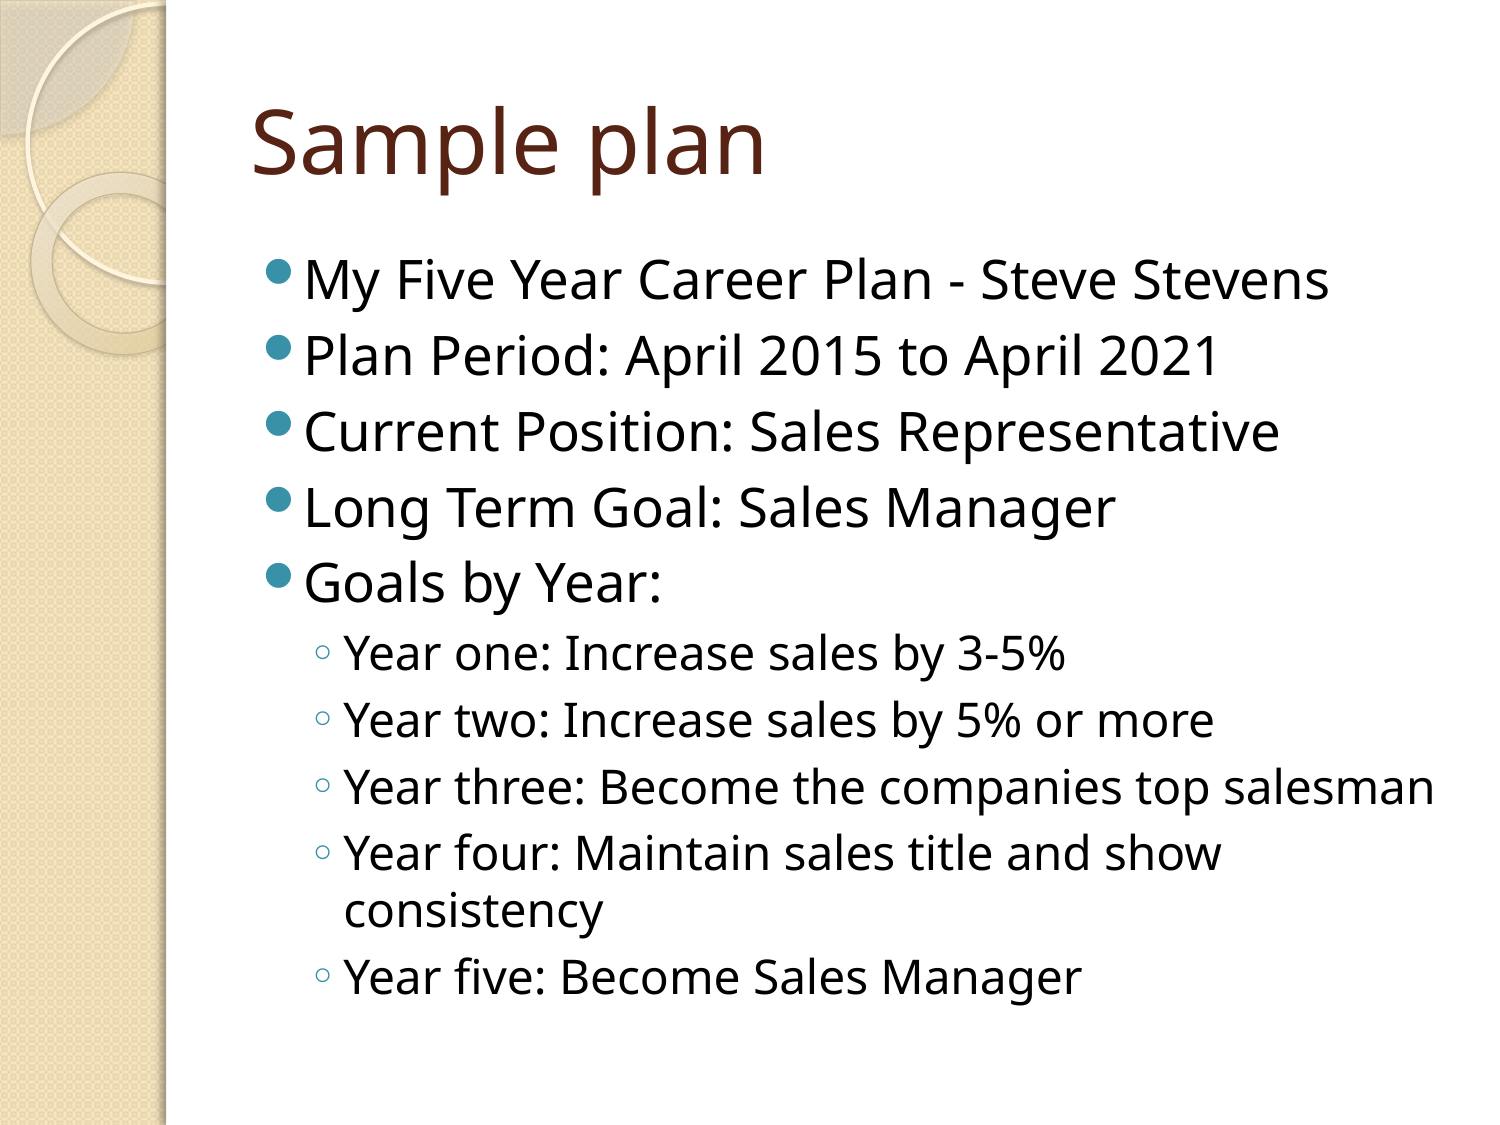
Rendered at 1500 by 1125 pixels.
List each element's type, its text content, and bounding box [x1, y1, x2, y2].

title Sample plan [235, 45, 1466, 233]
list My Five Year Career Plan - Steve Stevens Plan Period: April 2015 to April 2021 Current Position: Sales Representative Long Term Goal: Sales Manager Goals by Year: Year one: Increase sales by 3-5% Year two: Increase sales by 5% or more Year three: Become the companies top salesman Year four: Maintain sales title and show consistency Year five: Become Sales Manager [235, 237, 1466, 1025]
